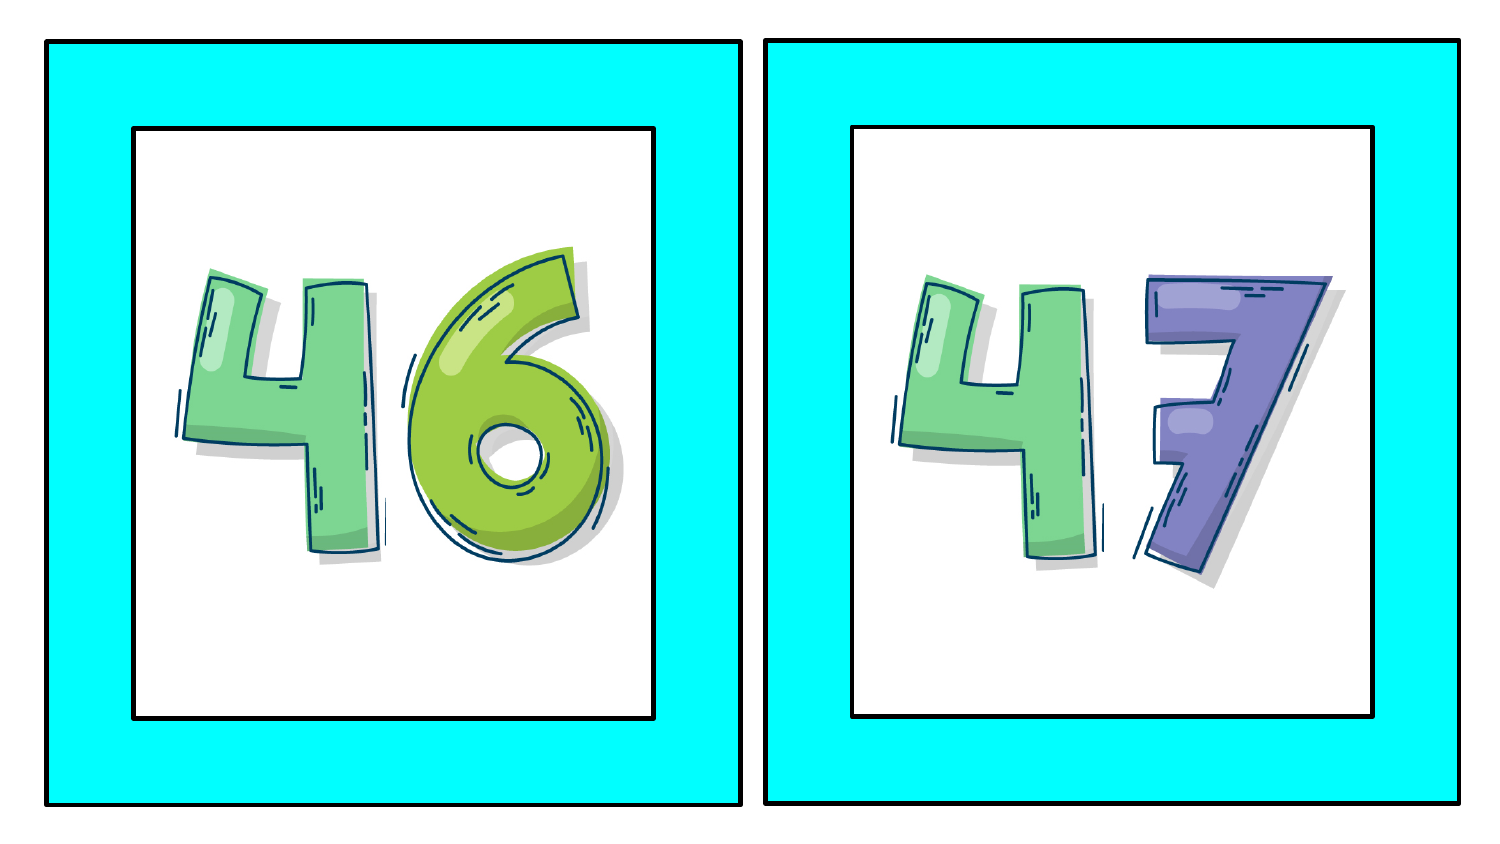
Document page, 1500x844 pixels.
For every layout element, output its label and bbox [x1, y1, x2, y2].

picture [158, 236, 633, 584]
picture [875, 254, 1347, 593]
text_box [765, 40, 1460, 804]
text_box [46, 41, 741, 806]
